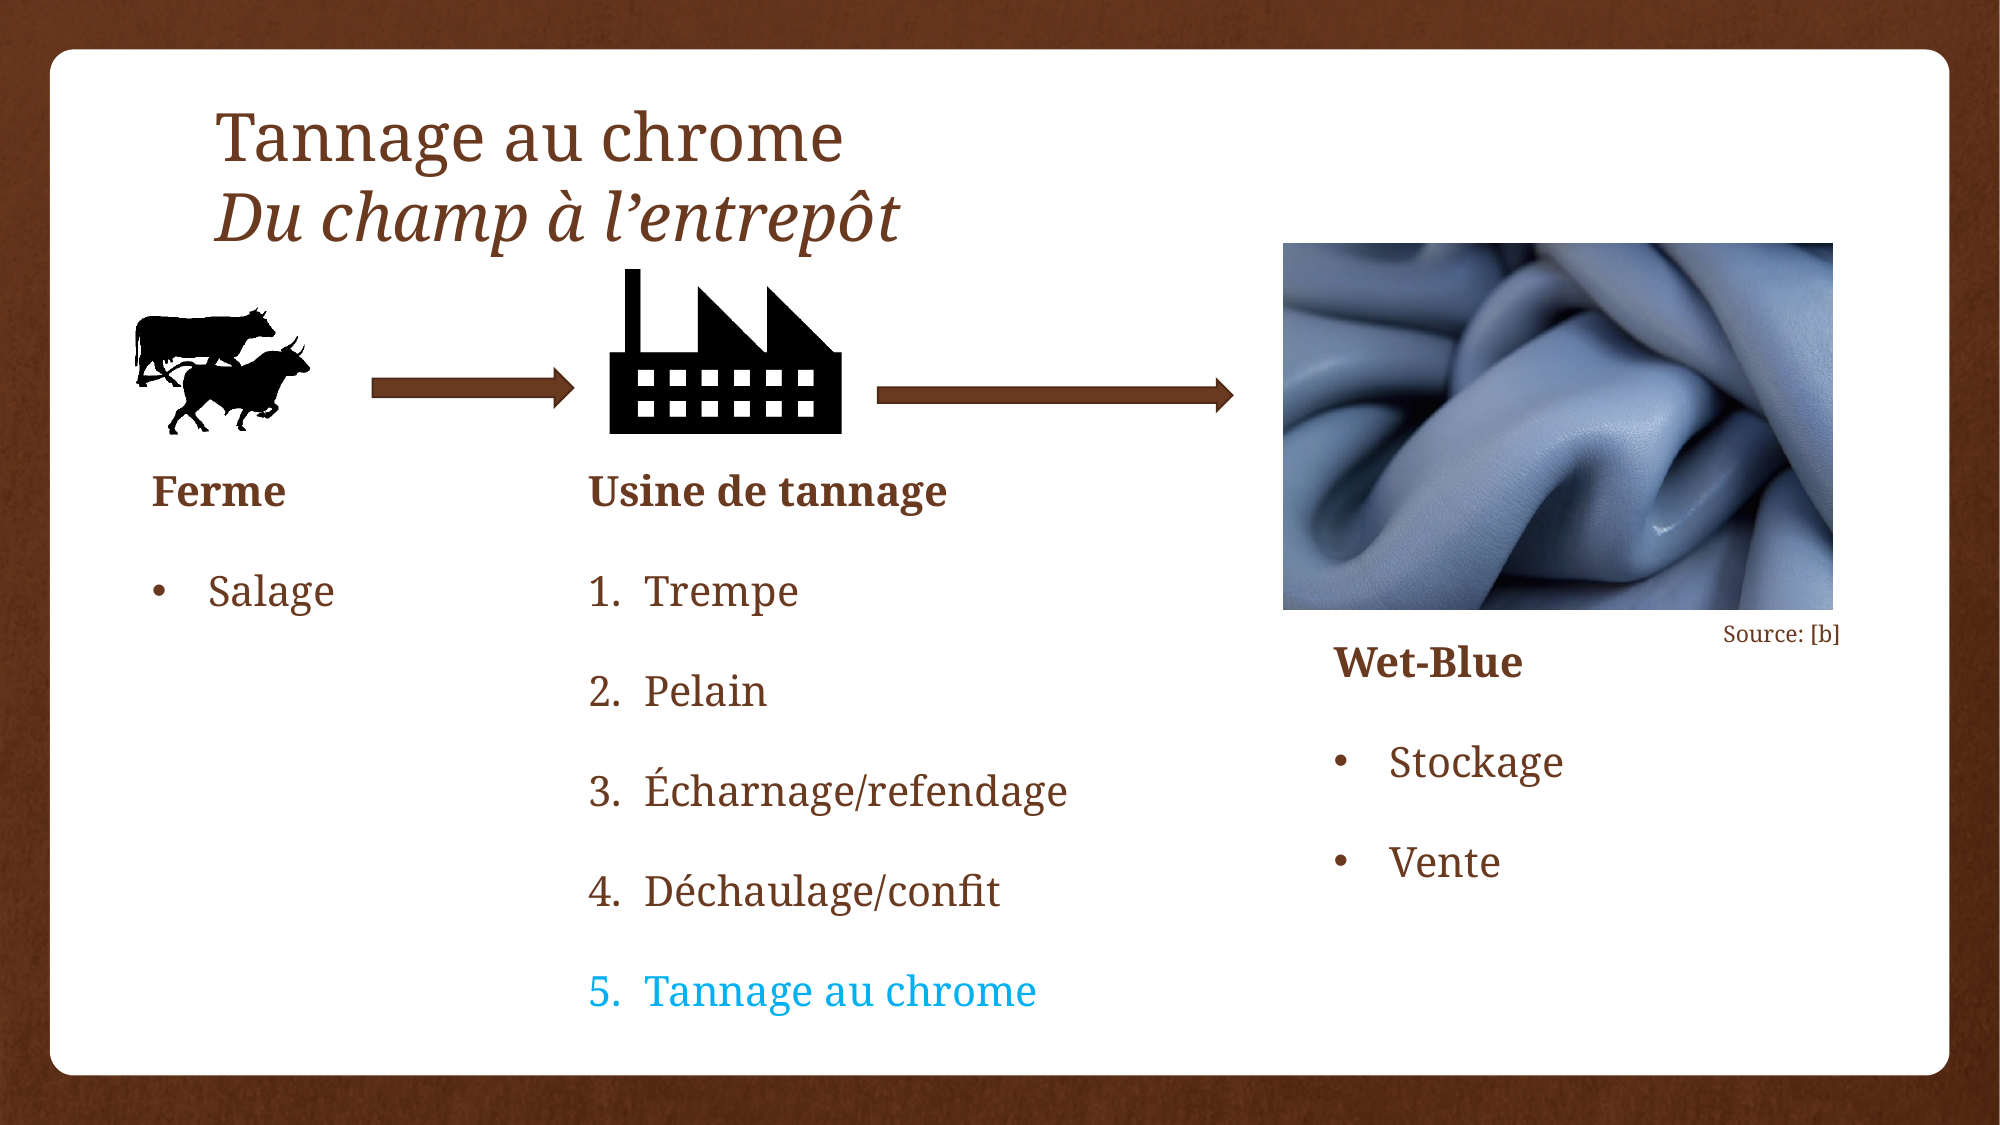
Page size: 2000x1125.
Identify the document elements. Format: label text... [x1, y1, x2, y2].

picture [1283, 243, 1833, 610]
text_box [876, 377, 1234, 414]
title Tannage au chrome Du champ à l’entrepôt [199, 70, 1800, 263]
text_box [132, 292, 329, 446]
text_box [371, 366, 575, 409]
text_box Usine de tannage Trempe Pelain Écharnage/refendage Déchaulage/confit Tannage au chrome [573, 457, 1153, 1023]
text_box Wet-Blue Stockage Vente [1318, 627, 1898, 893]
text_box Ferme Salage [137, 457, 473, 623]
text_box Source: [b] [1708, 597, 1921, 705]
picture [609, 269, 842, 434]
